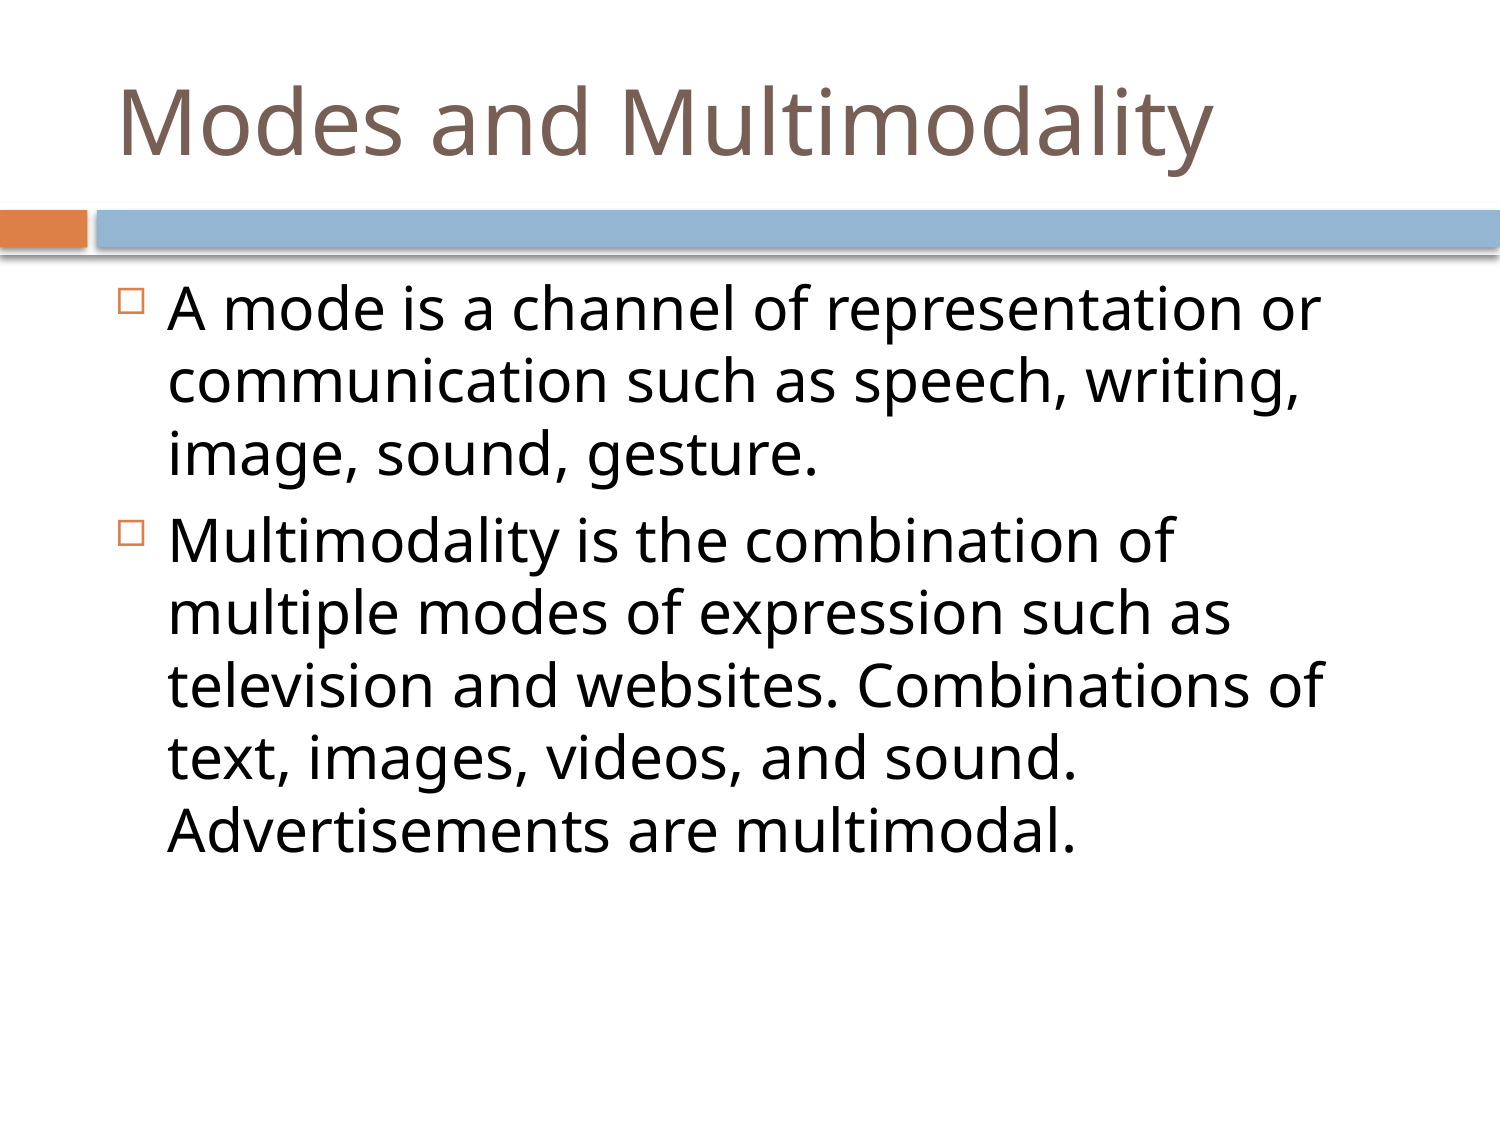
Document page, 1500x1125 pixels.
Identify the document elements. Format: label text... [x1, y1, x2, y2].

list A mode is a channel of representation or communication such as speech, writing, image, sound, gesture. Multimodality is the combination of multiple modes of expression such as television and websites. Combinations of text, images, videos, and sound. Advertisements are multimodal. [100, 262, 1438, 1000]
title Modes and Multimodality [100, 37, 1438, 200]
